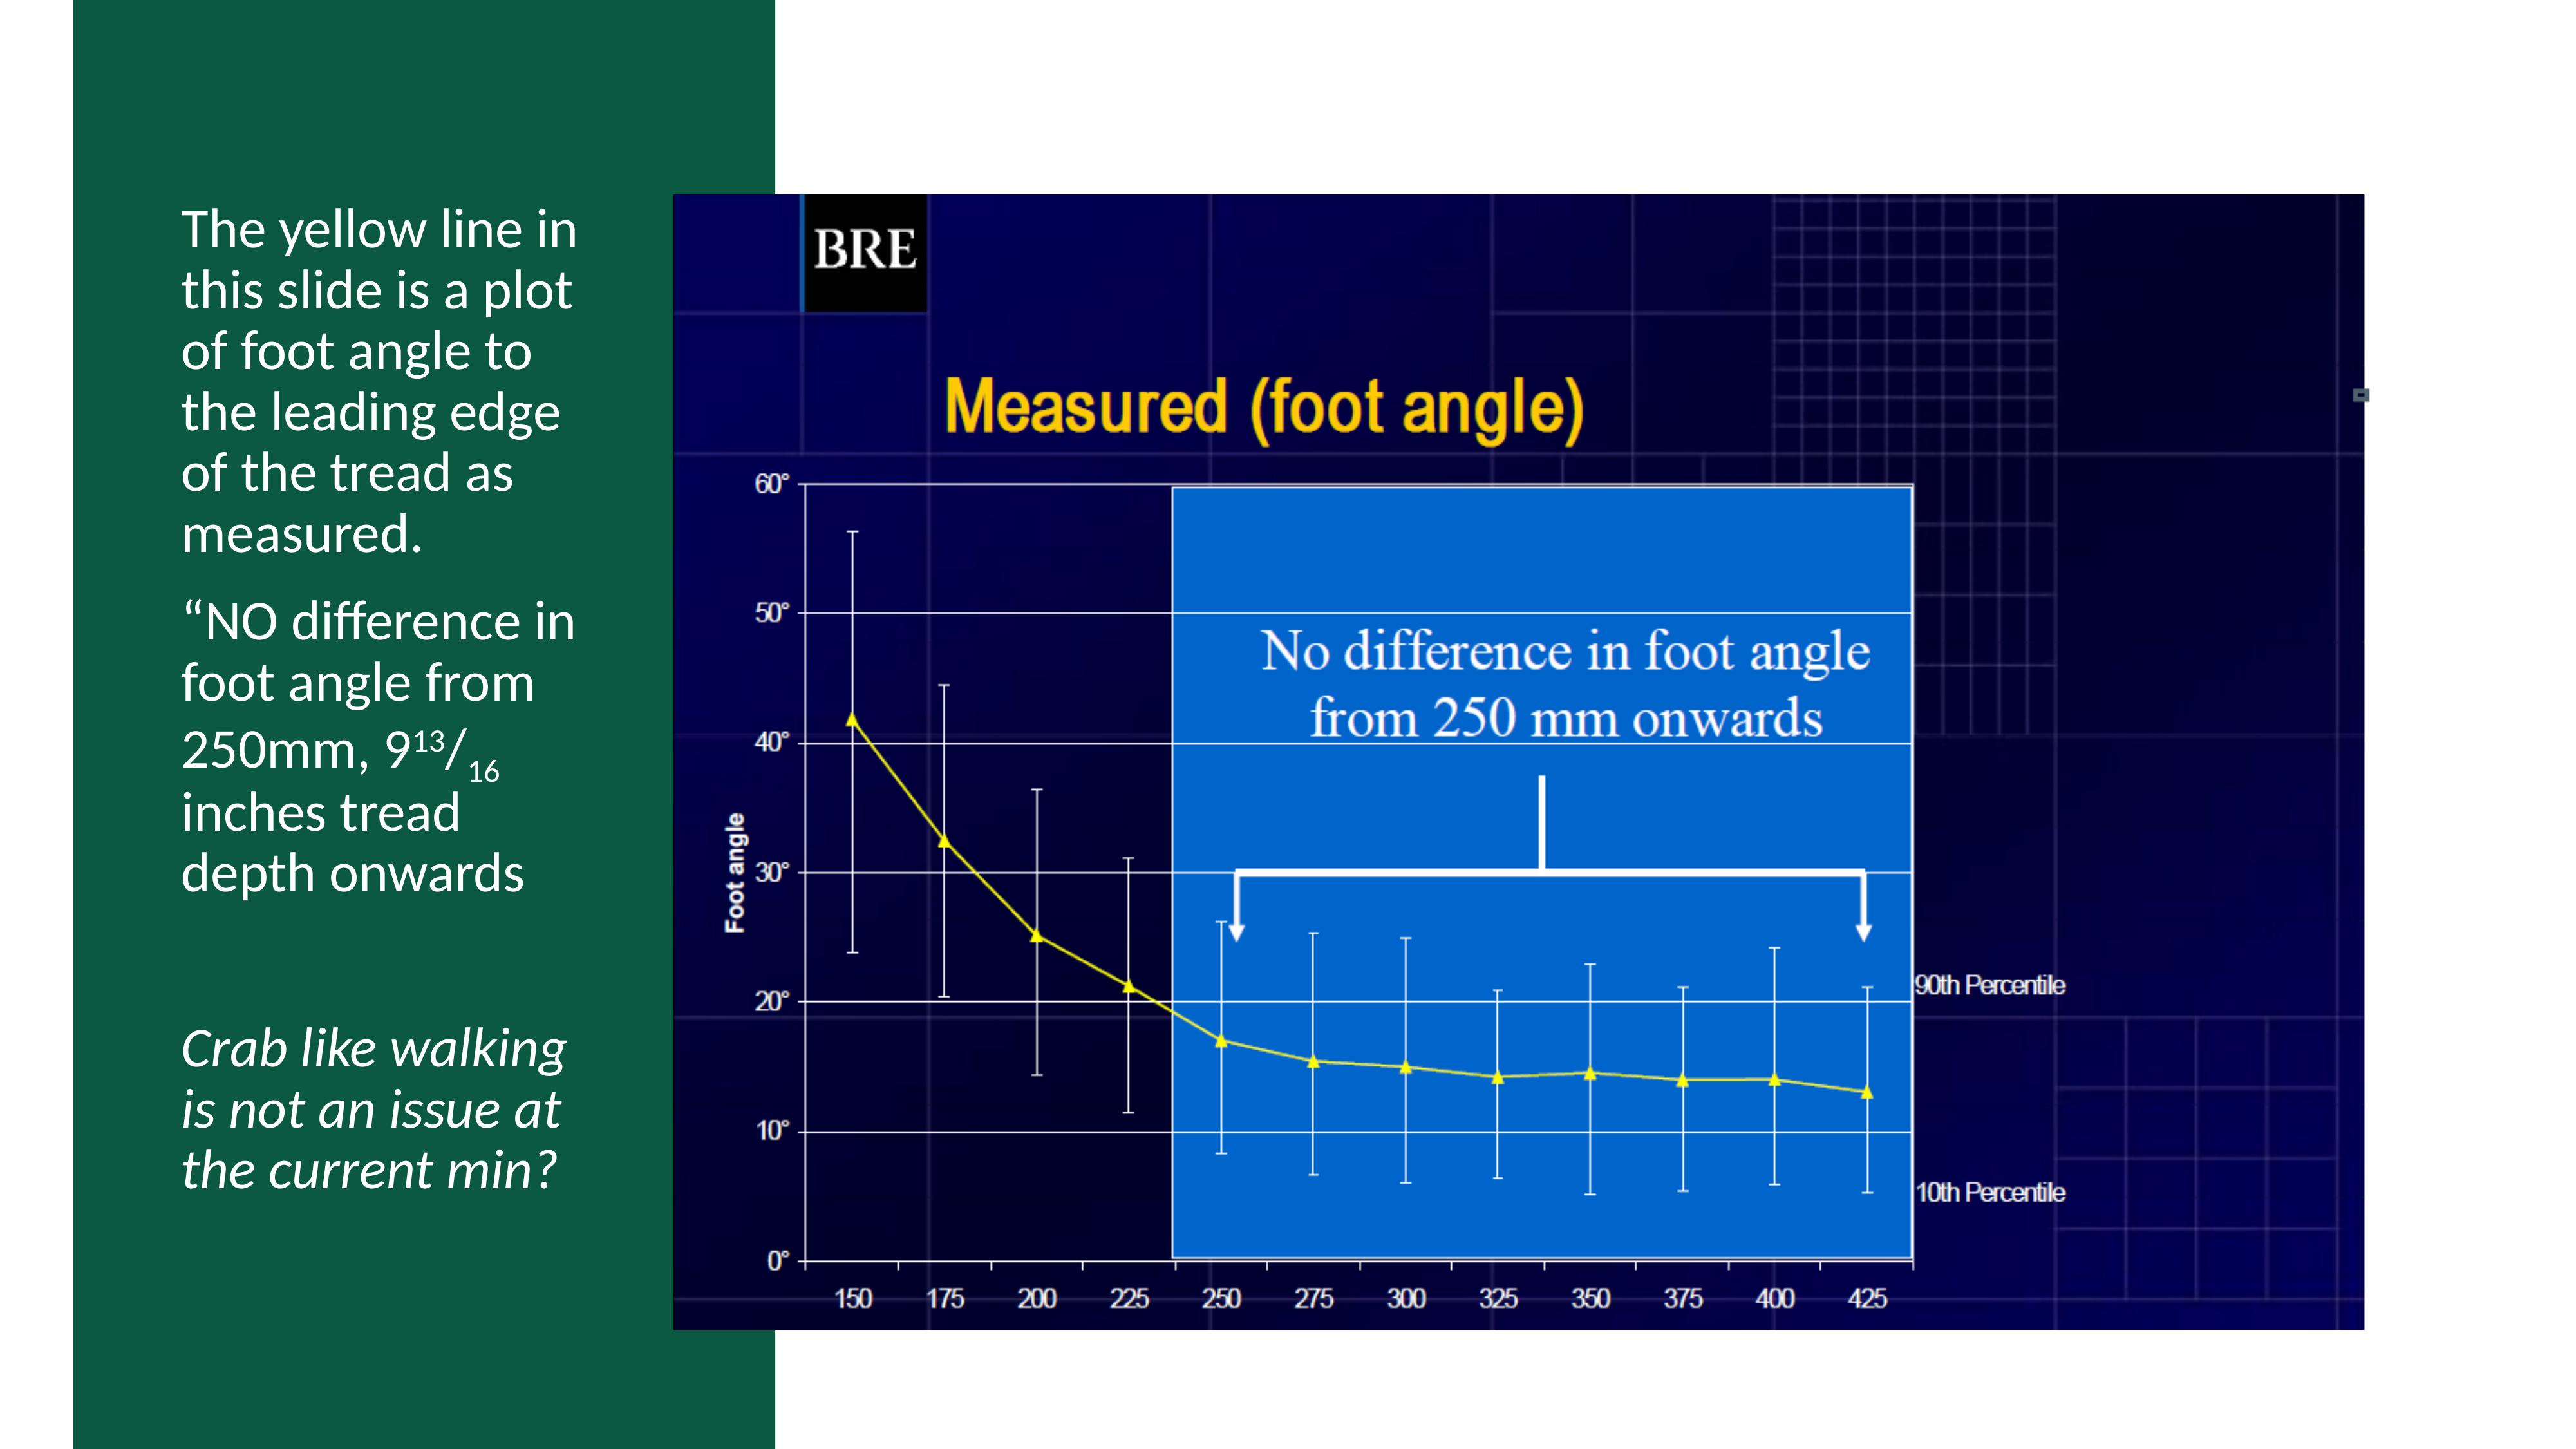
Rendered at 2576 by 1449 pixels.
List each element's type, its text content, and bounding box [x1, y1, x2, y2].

picture [673, 194, 2404, 1330]
list The yellow line in this slide is a plot of foot angle to the leading edge of the tread as measured. “NO difference in foot angle from 250mm, 913/16 inches tread depth onwards Crab like walking is not an issue at the current min? [171, 194, 616, 1329]
